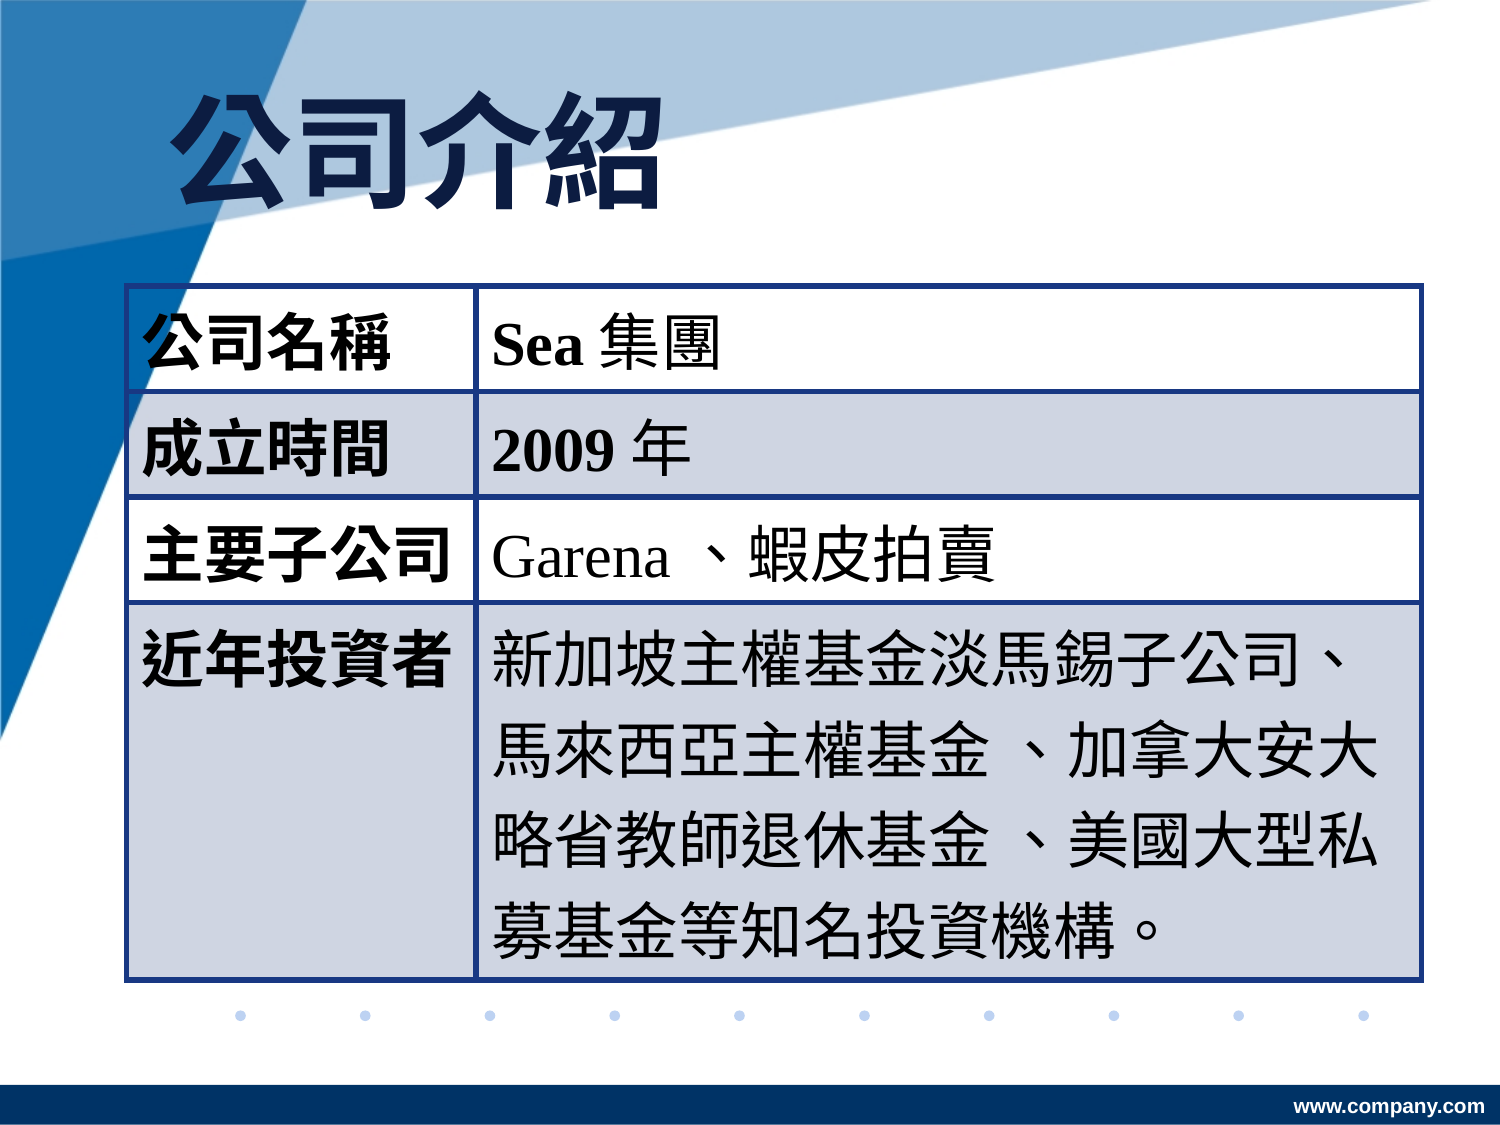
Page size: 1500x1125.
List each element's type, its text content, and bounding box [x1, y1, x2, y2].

title 公司介紹 [135, 101, 771, 197]
table_cell 主要子公司 [129, 500, 473, 600]
picture [0, 0, 1500, 842]
table_cell Garena、蝦皮拍賣 [479, 500, 1419, 600]
table_header Sea集團 [479, 289, 1419, 389]
table_cell 成立時間 [129, 394, 473, 494]
table_cell 2009年 [479, 394, 1419, 494]
table_cell 近年投資者 [129, 605, 473, 977]
table_header 公司名稱 [129, 289, 473, 389]
table_cell 新加坡主權基金淡馬錫子公司、馬來西亞主權基金 、加拿大安大略省教師退休基金 、美國大型私募基金等知名投資機構。 [479, 605, 1419, 977]
